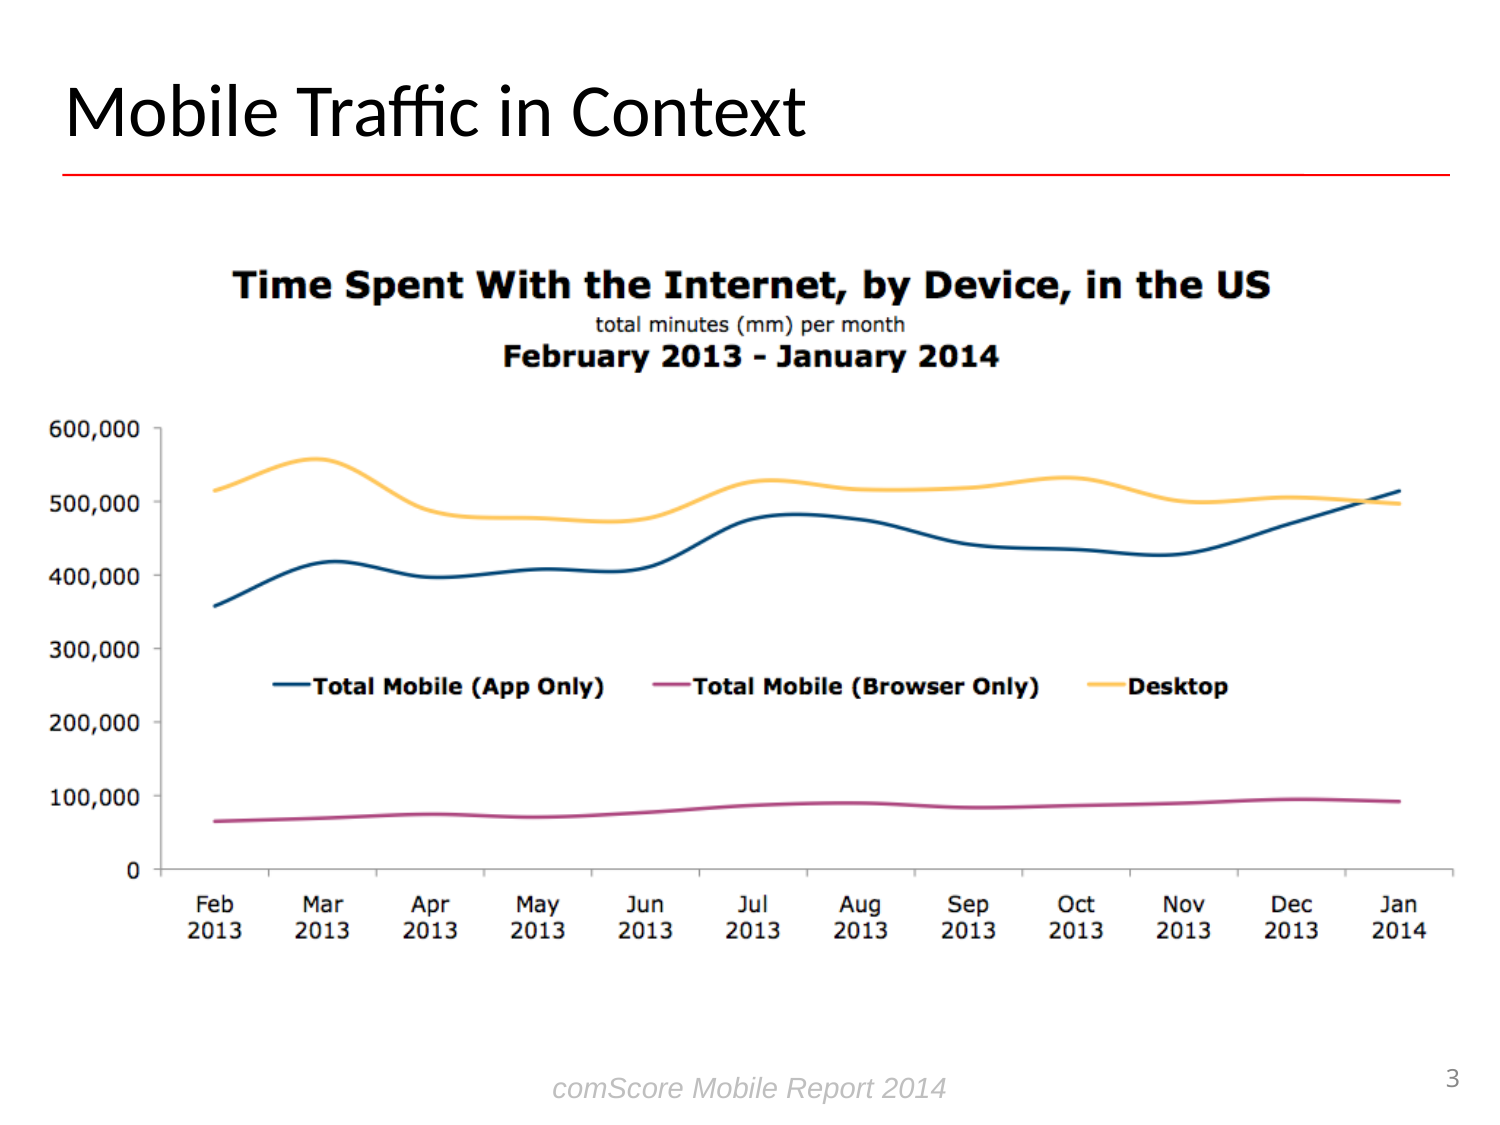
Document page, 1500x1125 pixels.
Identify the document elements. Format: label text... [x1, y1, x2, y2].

text_box Mobile Traffic in Context [49, 37, 1475, 175]
picture [30, 249, 1470, 963]
slide_number 3 [1125, 1050, 1475, 1110]
text_box comScore Mobile Report 2014 [537, 1062, 963, 1113]
